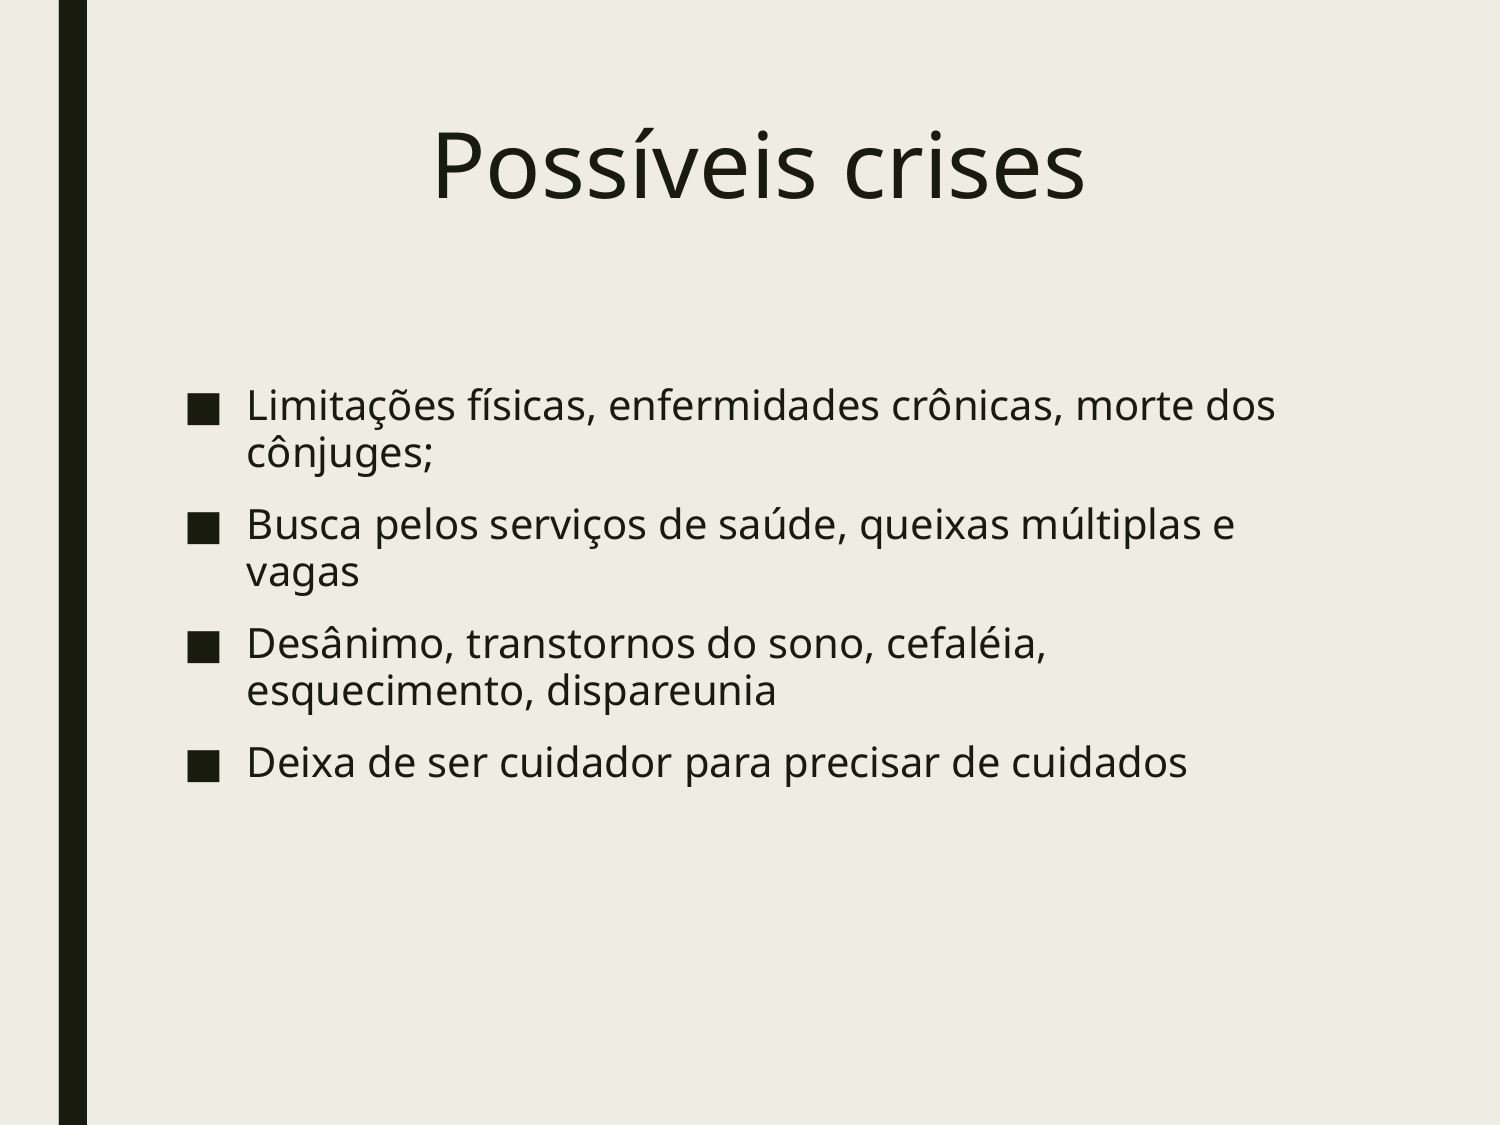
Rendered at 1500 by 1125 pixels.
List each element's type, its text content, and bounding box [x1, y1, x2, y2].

list Limitações físicas, enfermidades crônicas, morte dos cônjuges; Busca pelos serviços de saúde, queixas múltiplas e vagas Desânimo, transtornos do sono, cefaléia, esquecimento, dispareunia Deixa de ser cuidador para precisar de cuidados [168, 375, 1351, 963]
title Possíveis crises [168, 112, 1351, 357]
